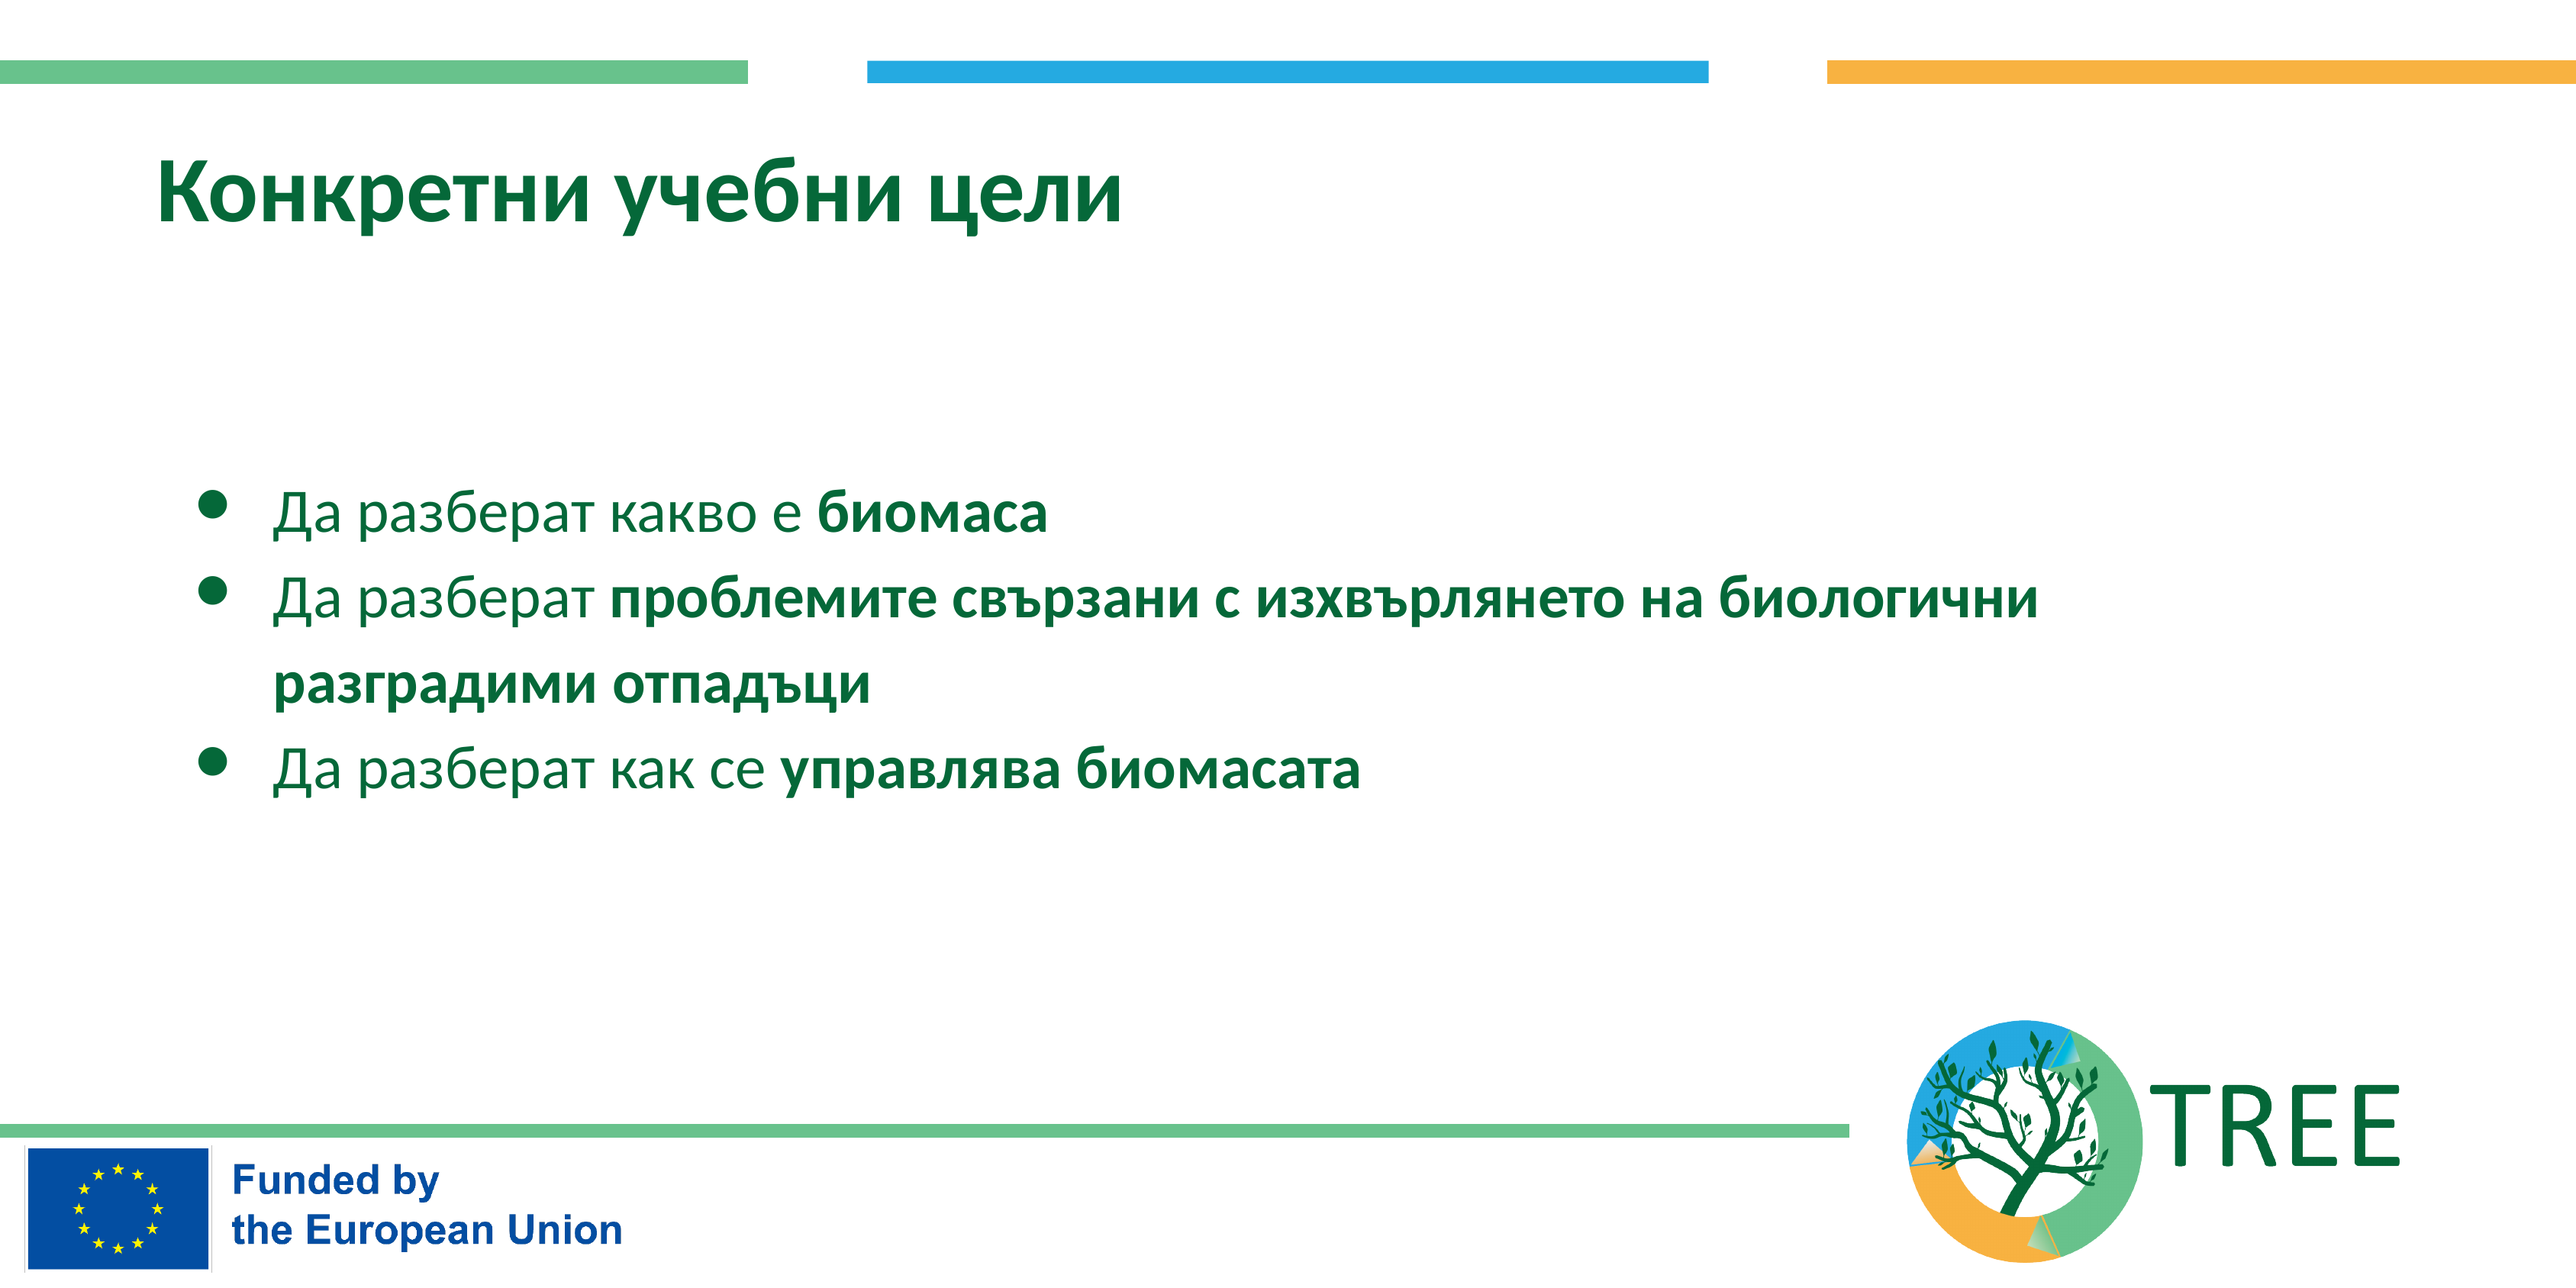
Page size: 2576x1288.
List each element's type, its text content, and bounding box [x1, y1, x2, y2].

picture [19, 1141, 667, 1277]
text_box [0, 1125, 1849, 1137]
text_box [867, 60, 1709, 83]
picture [1907, 1019, 2400, 1263]
text_box [1828, 60, 2576, 83]
text_box Конкретни учебни цели [138, 118, 2046, 250]
text_box [0, 60, 748, 83]
text_box Да разберат какво е биомаса Да разберат проблемите свързани с изхвърлянето на биологични разградими отпадъци Да разберат как се управлява биомасата [160, 423, 2281, 810]
